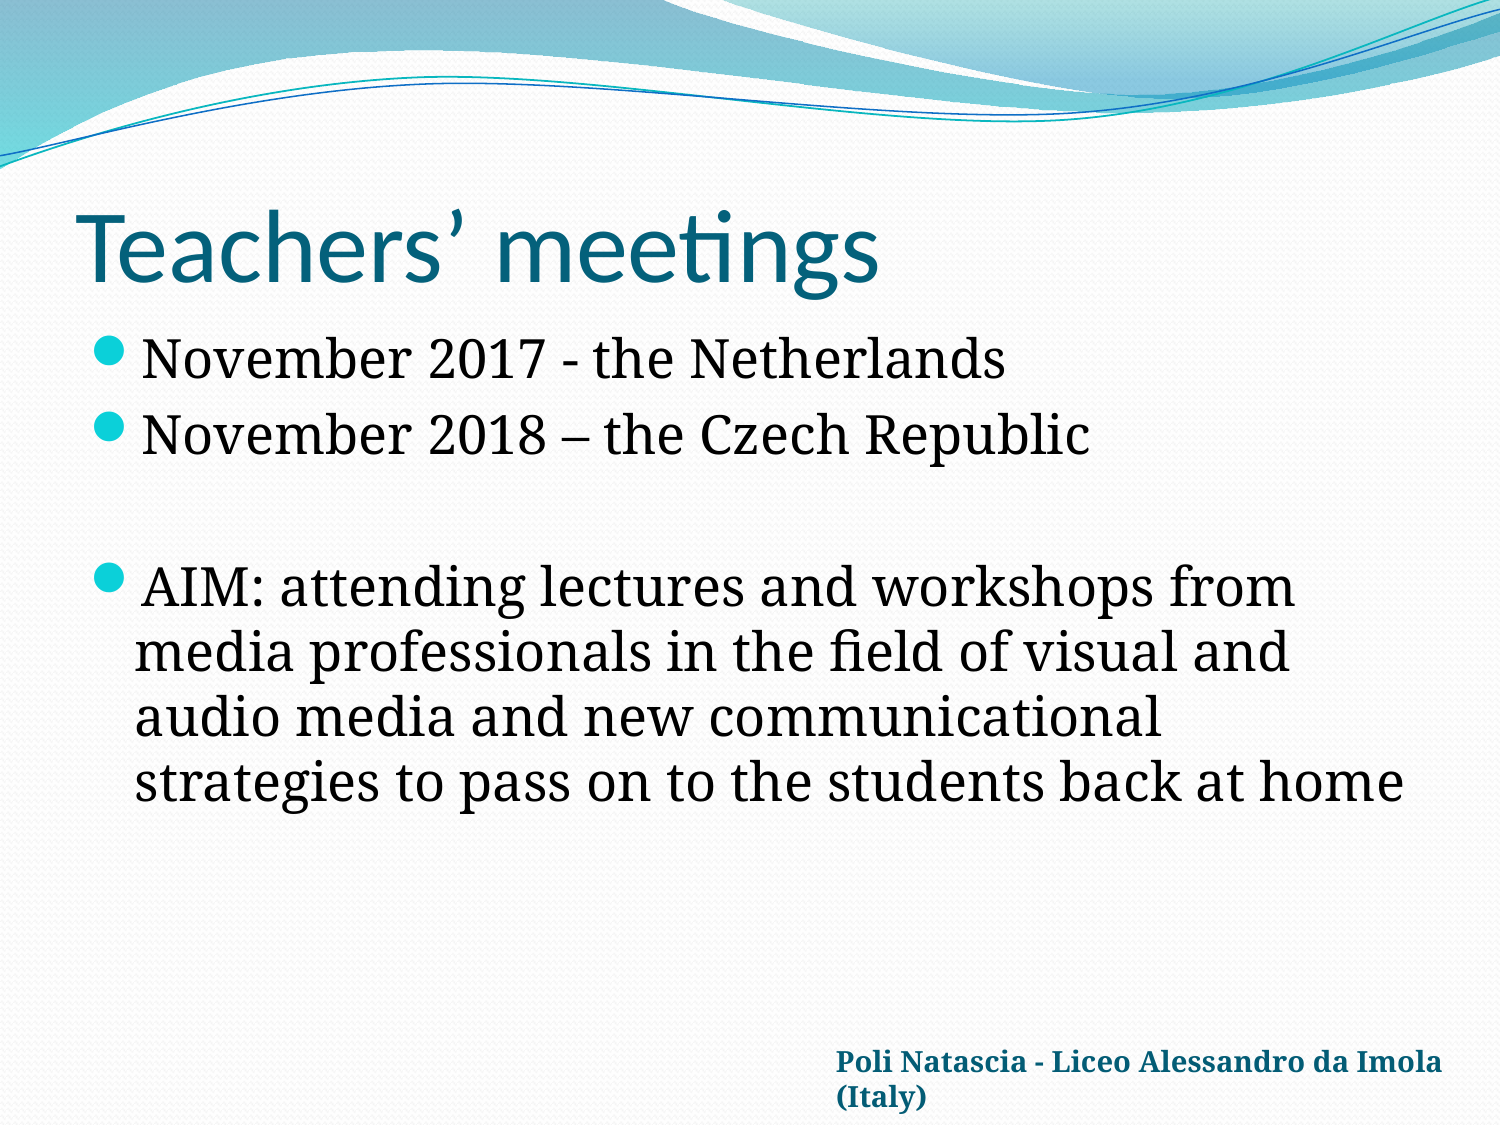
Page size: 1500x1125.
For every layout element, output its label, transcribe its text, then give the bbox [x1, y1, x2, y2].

list November 2017 - the Netherlands November 2018 – the Czech Republic AIM: attending lectures and workshops from media professionals in the field of visual and audio media and new communicational strategies to pass on to the students back at home [75, 317, 1425, 1038]
footer Poli Natascia - Liceo Alessandro da Imola (Italy) [835, 1076, 1500, 1114]
title Teachers’ meetings [75, 115, 1425, 303]
